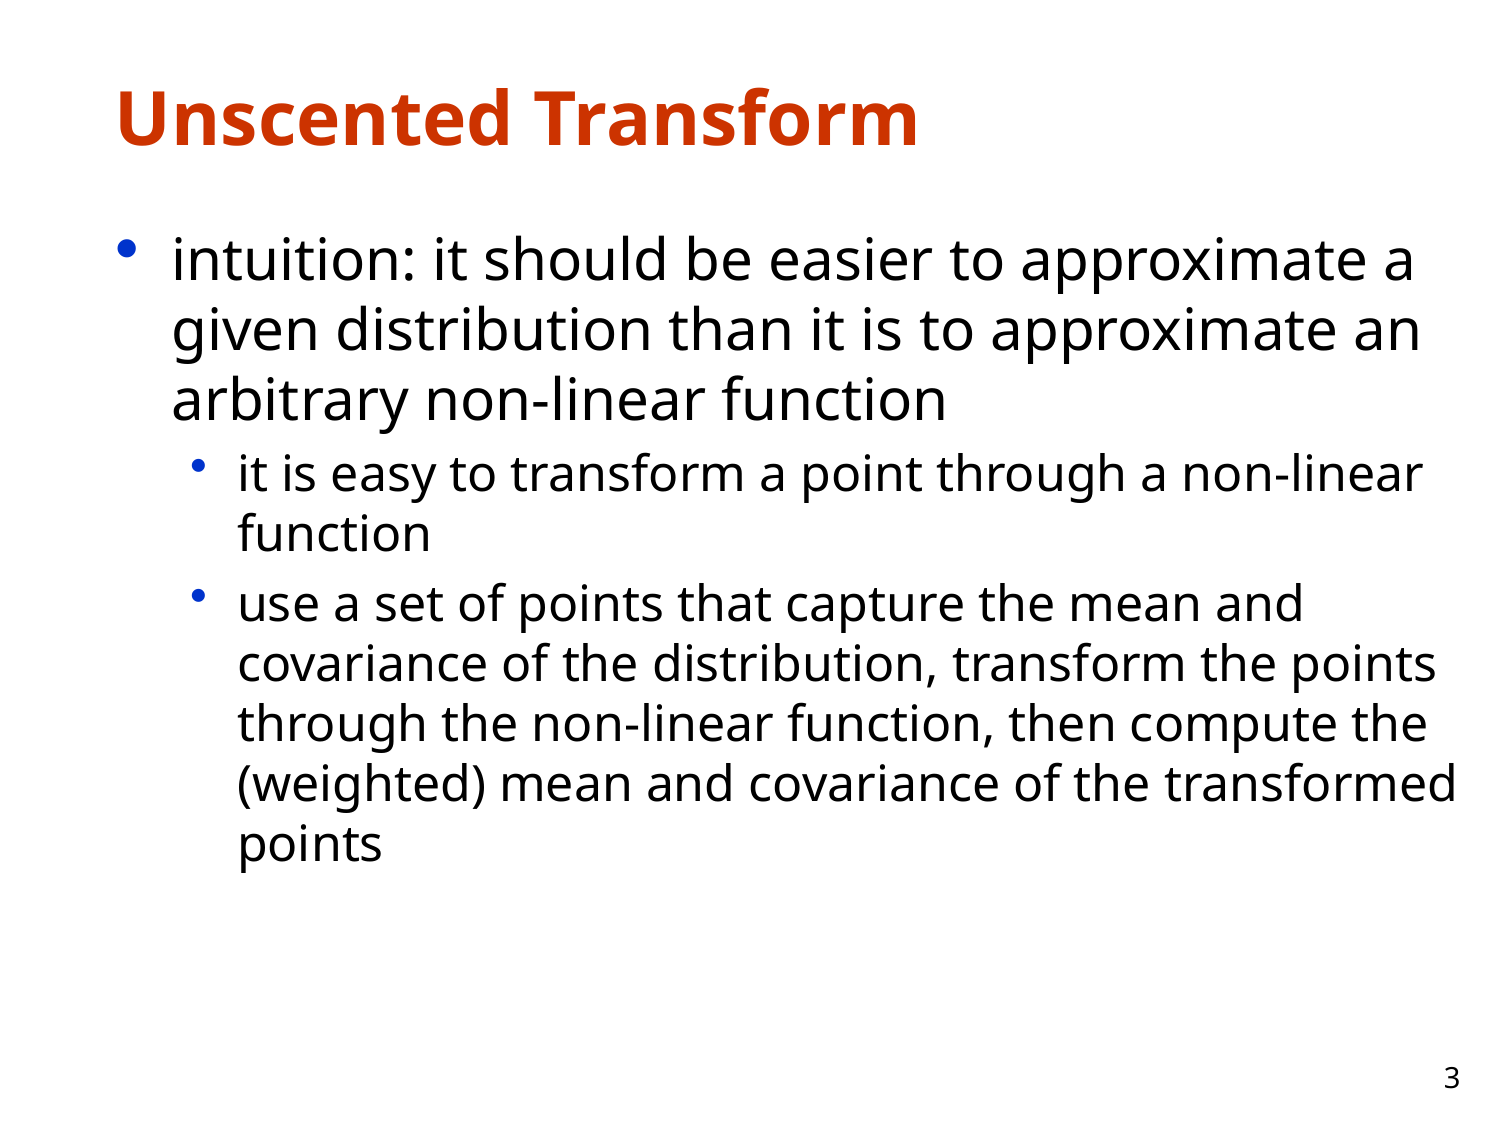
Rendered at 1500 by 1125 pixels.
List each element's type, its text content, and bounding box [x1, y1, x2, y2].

title Unscented Transform [99, 62, 1483, 168]
slide_number 3 [1375, 1031, 1476, 1107]
list intuition: it should be easier to approximate a given distribution than it is to approximate an arbitrary non-linear function it is easy to transform a point through a non-linear function use a set of points that capture the mean and covariance of the distribution, transform the points through the non-linear function, then compute the (weighted) mean and covariance of the transformed points [100, 214, 1481, 1002]
